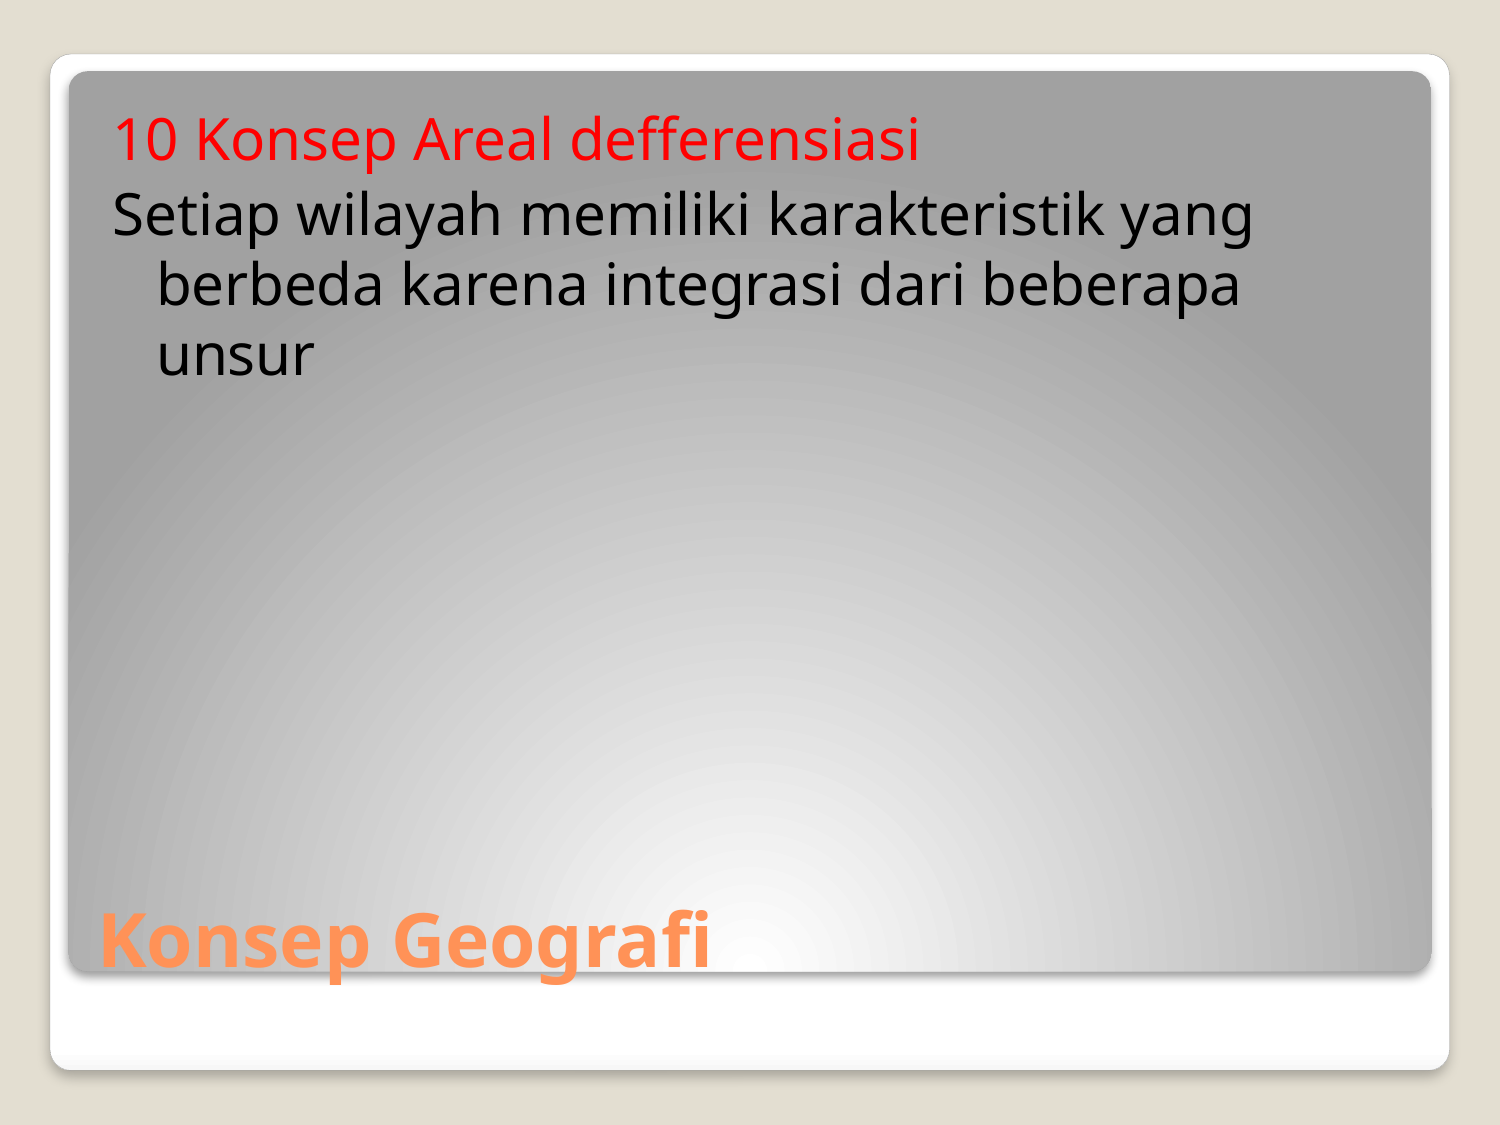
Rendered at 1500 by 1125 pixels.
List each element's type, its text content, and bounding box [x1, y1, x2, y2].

title Konsep Geografi [82, 817, 1425, 990]
list 10 Konsep Areal defferensiasi Setiap wilayah memiliki karakteristik yang berbeda karena integrasi dari beberapa unsur [82, 86, 1425, 774]
